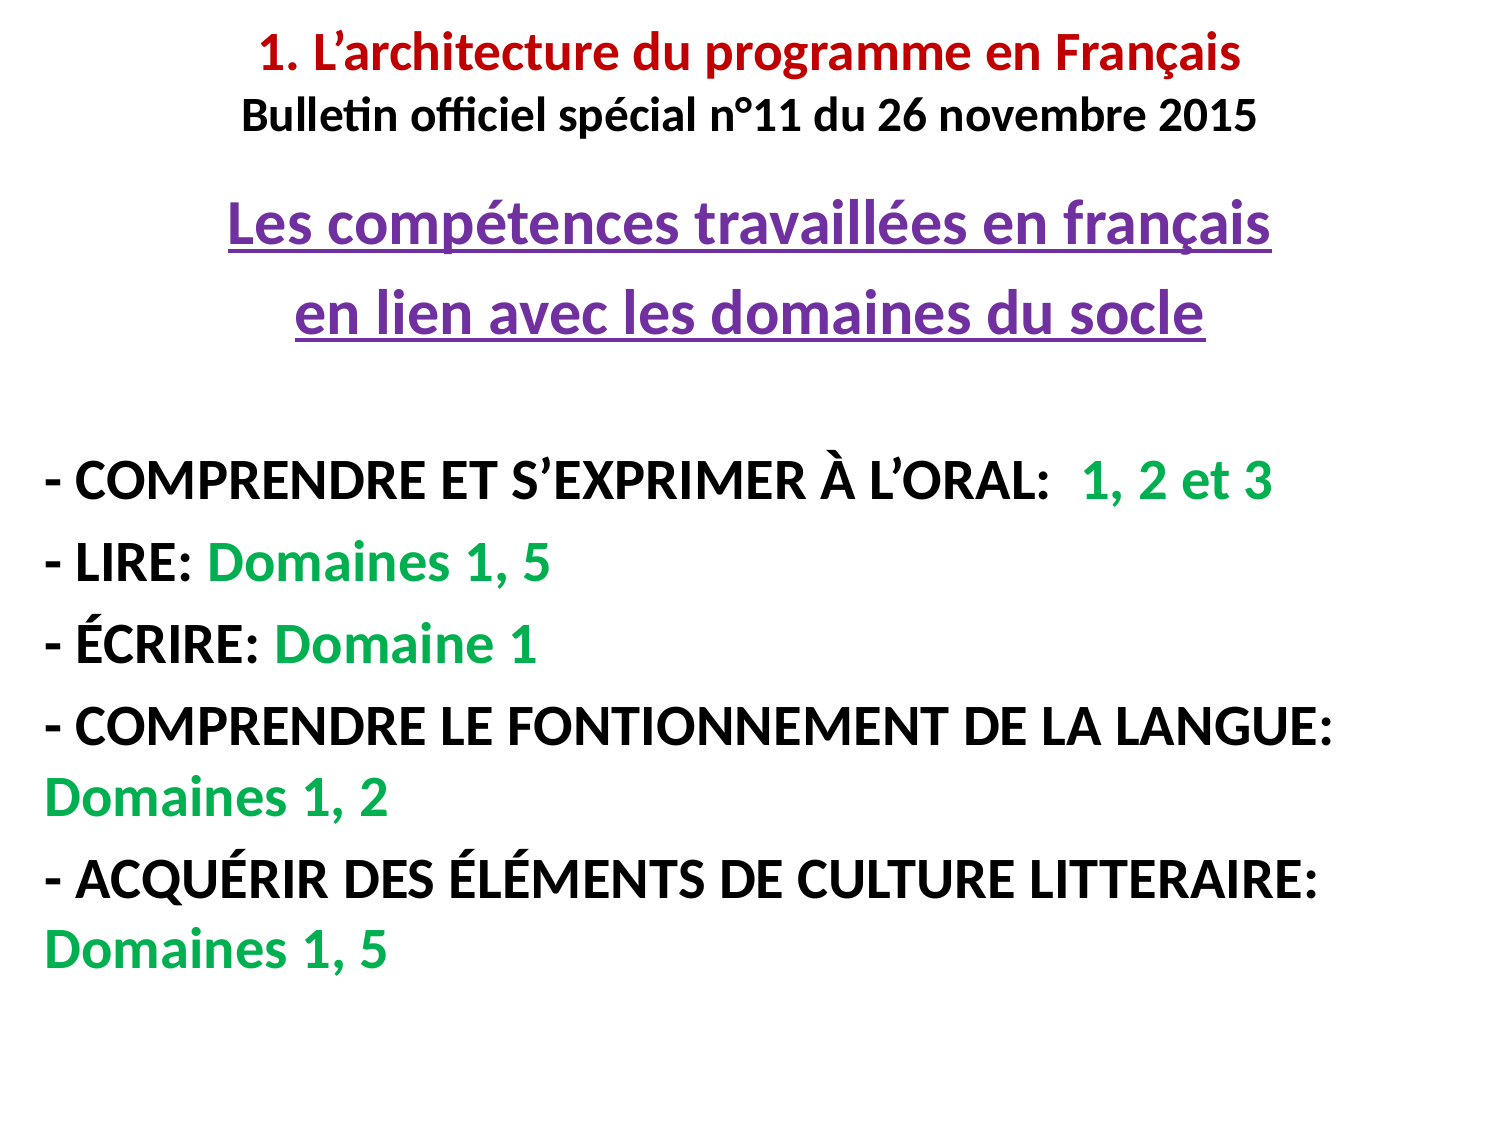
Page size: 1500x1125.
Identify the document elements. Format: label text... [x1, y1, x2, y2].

list Les compétences travaillées en français en lien avec les domaines du socle - COMPRENDRE ET S’EXPRIMER À L’ORAL: 1, 2 et 3 - LIRE: Domaines 1, 5 - ÉCRIRE: Domaine 1 - COMPRENDRE LE FONTIONNEMENT DE LA LANGUE: Domaines 1, 2 - ACQUÉRIR DES ÉLÉMENTS DE CULTURE LITTERAIRE: Domaines 1, 5 [29, 172, 1471, 1071]
title 1. L’architecture du programme en Français Bulletin officiel spécial n°11 du 26 novembre 2015 [17, 7, 1483, 149]
